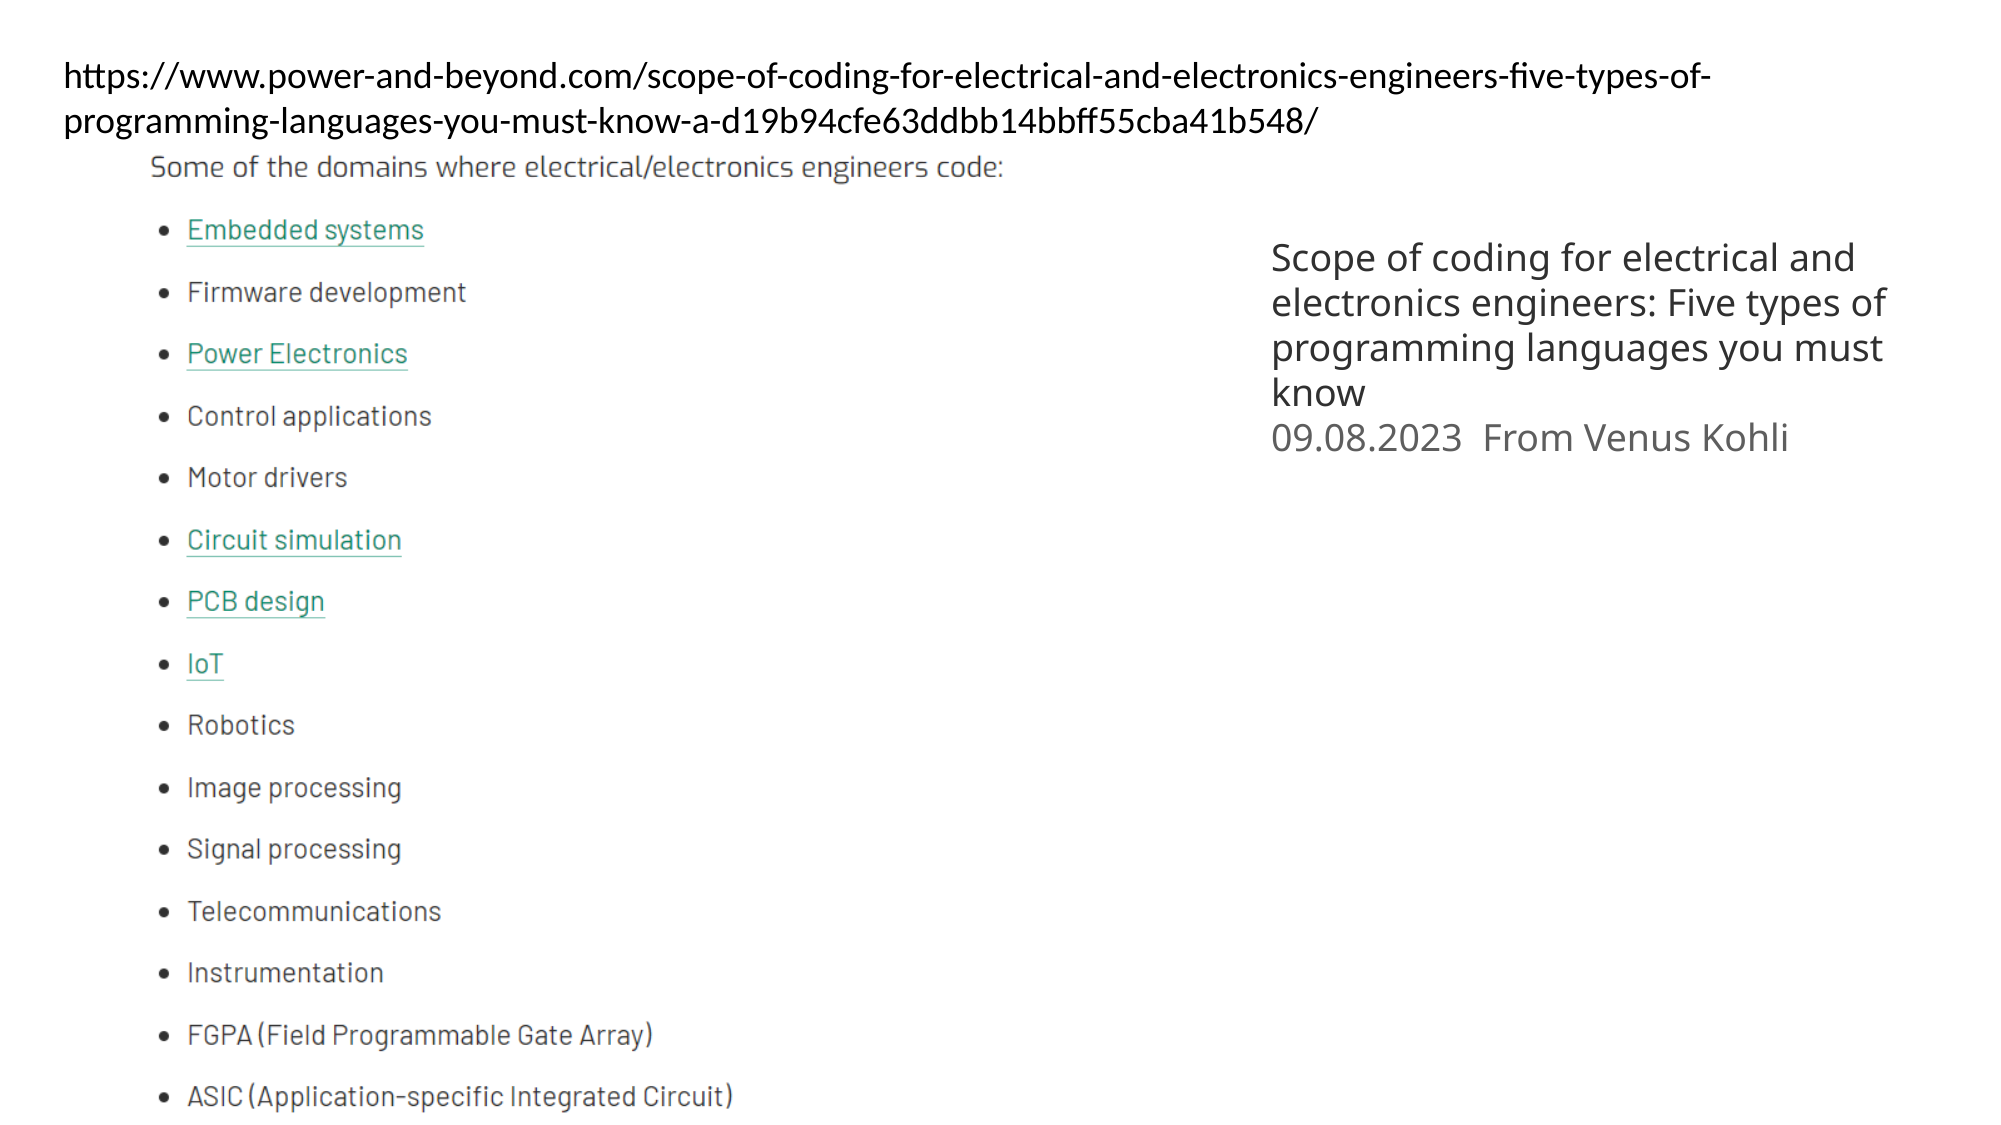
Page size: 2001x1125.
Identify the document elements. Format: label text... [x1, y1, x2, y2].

picture [124, 142, 1138, 1125]
text_box https://www.power-and-beyond.com/scope-of-coding-for-electrical-and-electronics-engineers-five-types-of-programming-languages-you-must-know-a-d19b94cfe63ddbb14bbff55cba41b548/ [48, 43, 1896, 149]
text_box Scope of coding for electrical and electronics engineers: Five types of programming languages you must know 09.08.2023 From Venus Kohli [1256, 226, 1950, 467]
